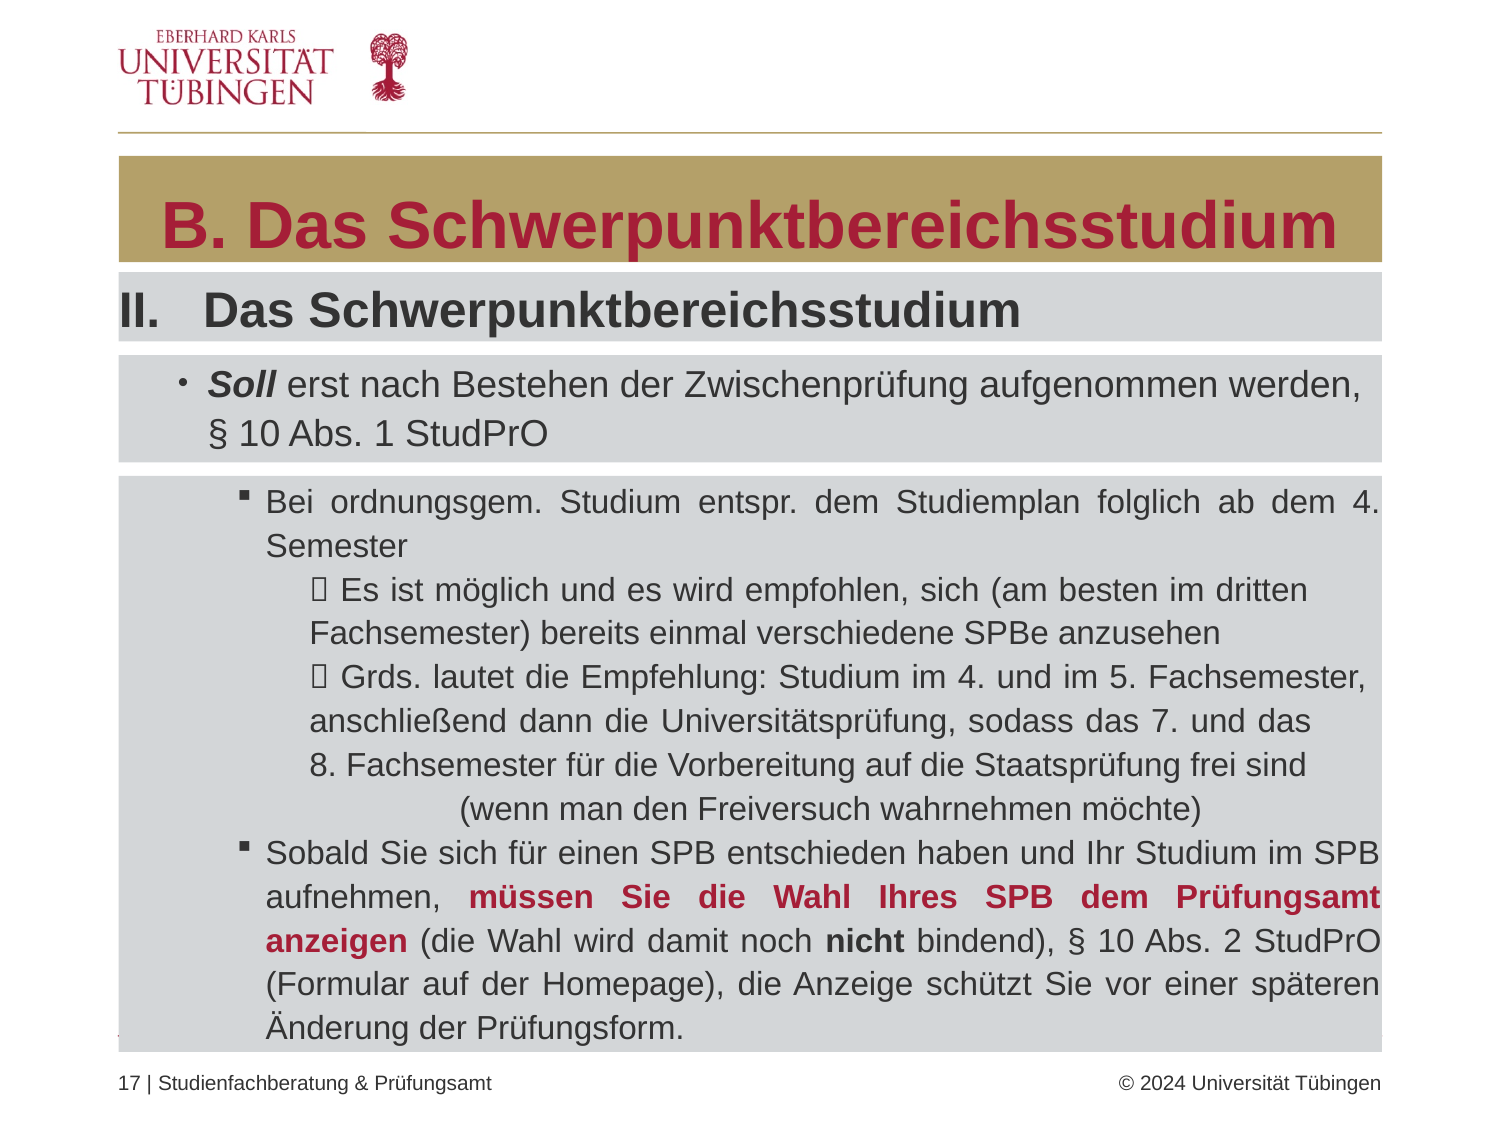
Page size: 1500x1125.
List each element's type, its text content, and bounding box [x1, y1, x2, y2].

text_box Das Schwerpunktbereichsstudium [118, 272, 1382, 342]
slide_number 17 | Studienfachberatung & Prüfungsamt © 2024 Universität Tübingen [117, 1069, 1383, 1095]
text_box Bei ordnungsgem. Studium entspr. dem Studiemplan folglich ab dem 4. Semester  Es ist möglich und es wird empfohlen, sich (am besten im dritten Fachsemester) bereits einmal verschiedene SPBe anzusehen  Grds. lautet die Empfehlung: Studium im 4. und im 5. Fachsemester, anschließend dann die Universitätsprüfung, sodass das 7. und das 8. Fachsemester für die Vorbereitung auf die Staatsprüfung frei sind (wenn man den Freiversuch wahrnehmen möchte) Sobald Sie sich für einen SPB entschieden haben und Ihr Studium im SPB aufnehmen, müssen Sie die Wahl Ihres SPB dem Prüfungsamt anzeigen (die Wahl wird damit noch nicht bindend), § 10 Abs. 2 StudPrO (Formular auf der Homepage), die Anzeige schützt Sie vor einer späteren Änderung der Prüfungsform. [118, 475, 1382, 1052]
title B. Das Schwerpunktbereichsstudium [118, 155, 1383, 263]
picture [117, 29, 408, 105]
text_box Soll erst nach Bestehen der Zwischenprüfung aufgenommen werden, § 10 Abs. 1 StudPrO [118, 355, 1382, 463]
